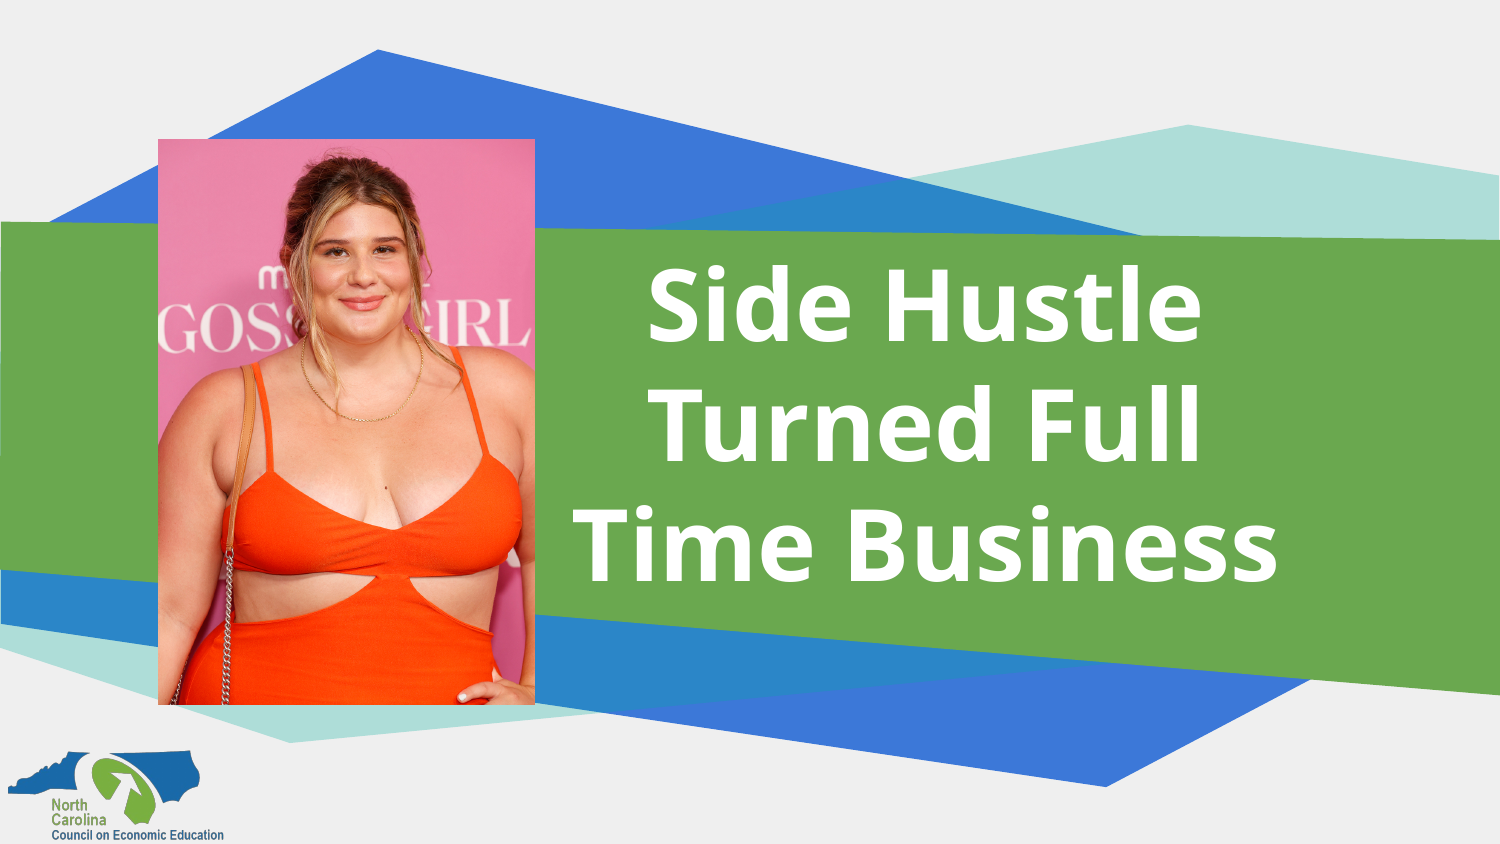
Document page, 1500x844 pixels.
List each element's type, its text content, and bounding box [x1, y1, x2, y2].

title Side Hustle Turned Full Time Business [541, 326, 1342, 517]
picture [158, 139, 536, 705]
picture [4, 746, 231, 844]
